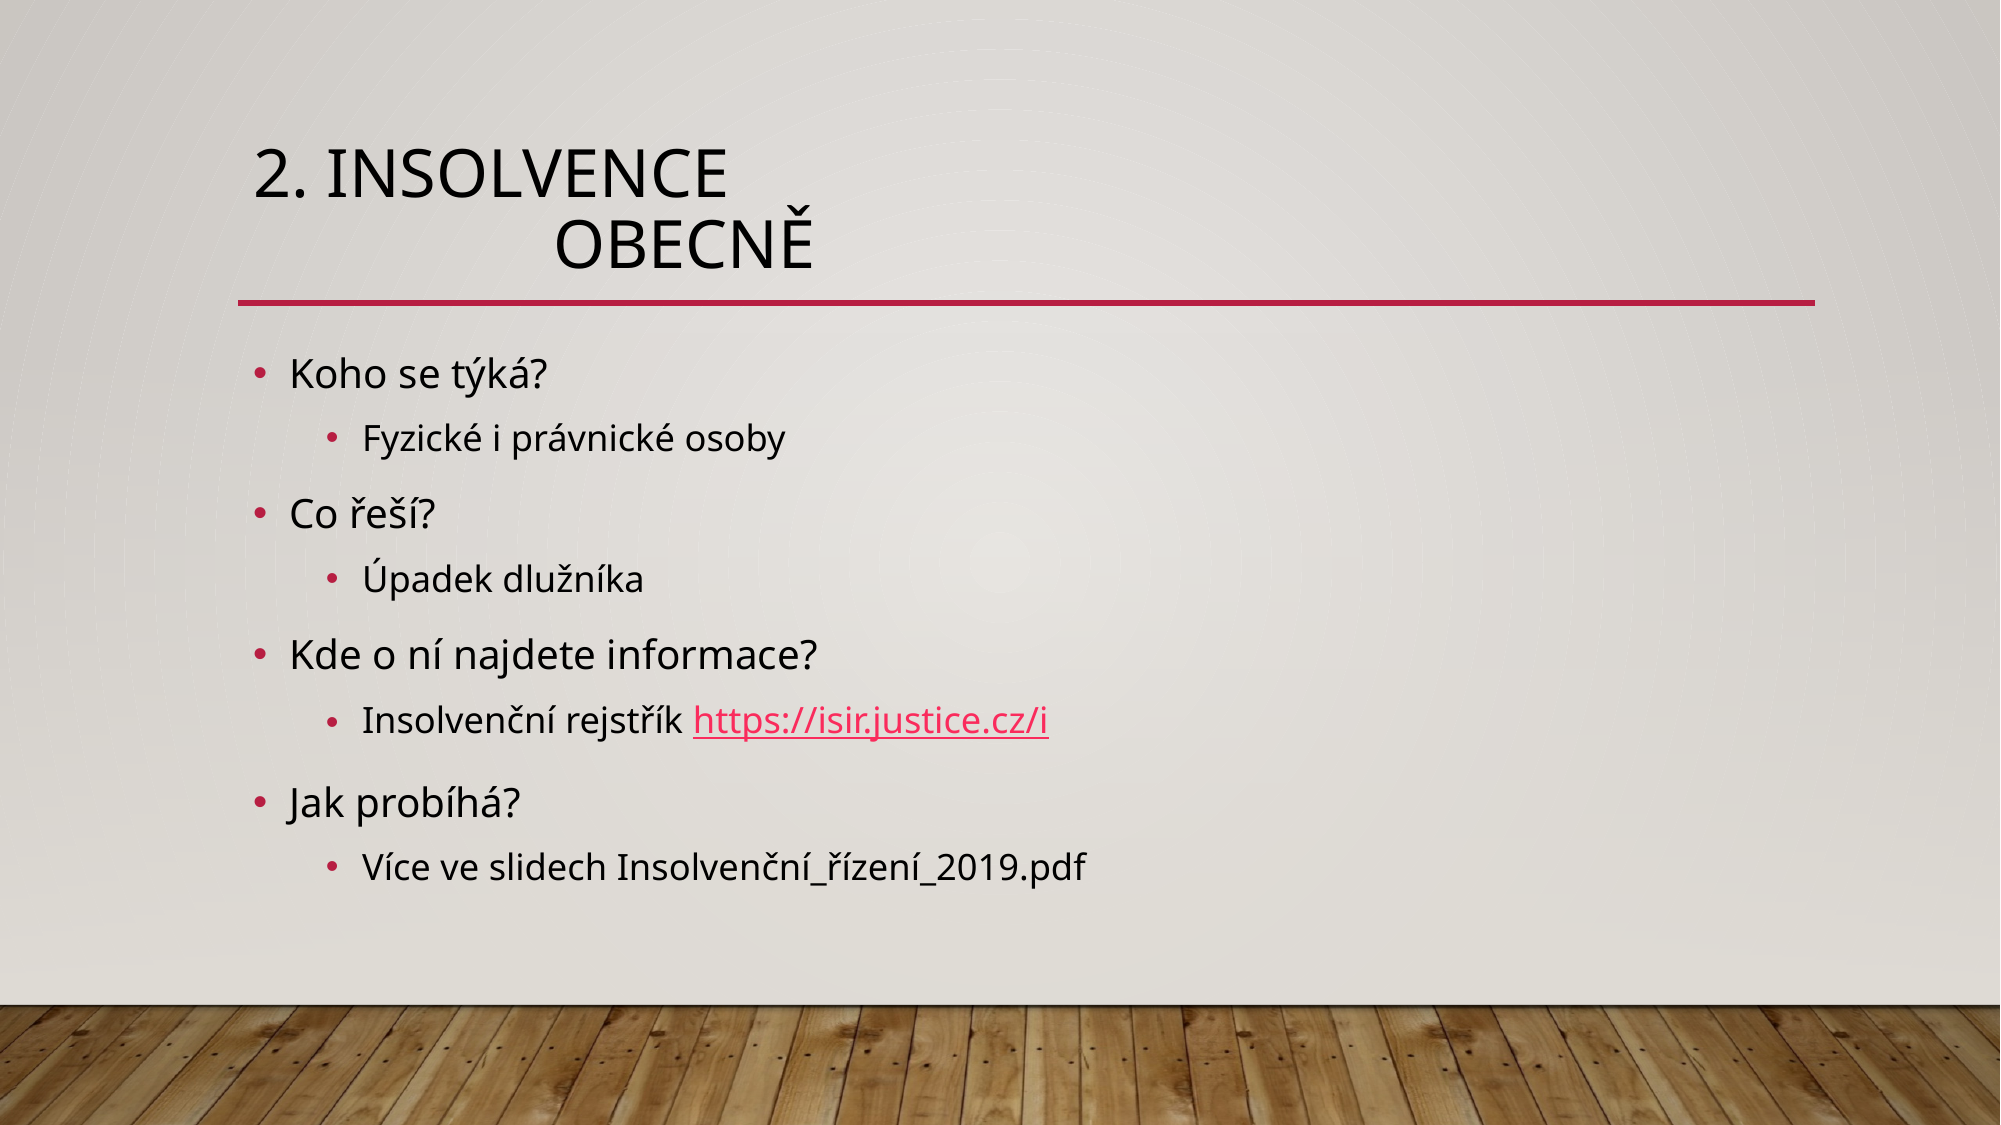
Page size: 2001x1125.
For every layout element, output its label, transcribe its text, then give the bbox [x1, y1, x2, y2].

title 2. Insolvence Obecně [238, 131, 1814, 305]
picture [0, 1005, 2000, 1125]
list Koho se týká? Fyzické i právnické osoby Co řeší? Úpadek dlužníka Kde o ní najdete informace? Insolvenční rejstřík https://isir.justice.cz/i Jak probíhá? Více ve slidech Insolvenční_řízení_2019.pdf [238, 330, 1814, 897]
